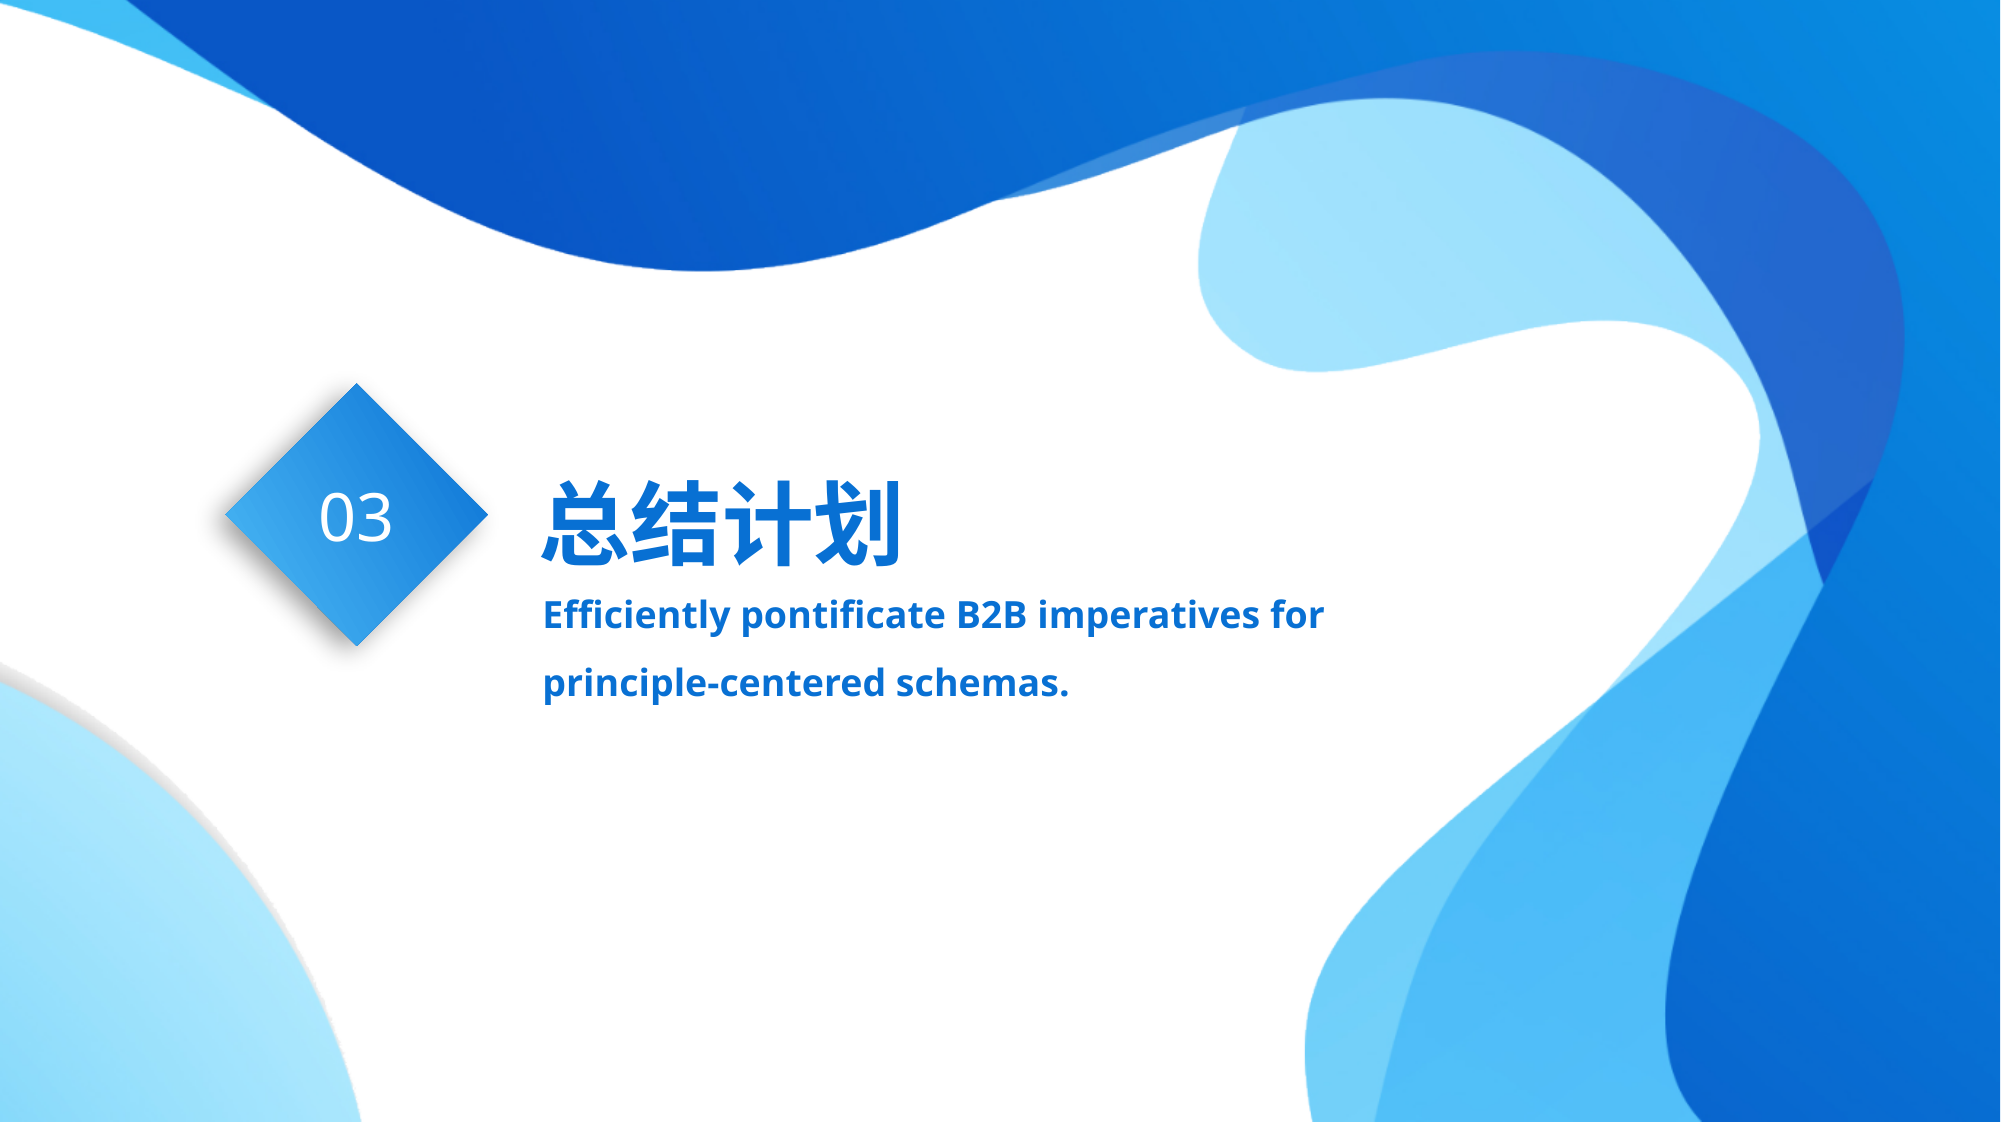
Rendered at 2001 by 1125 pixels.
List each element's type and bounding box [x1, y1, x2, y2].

picture [0, 0, 2001, 1122]
text_box [522, 404, 1440, 731]
